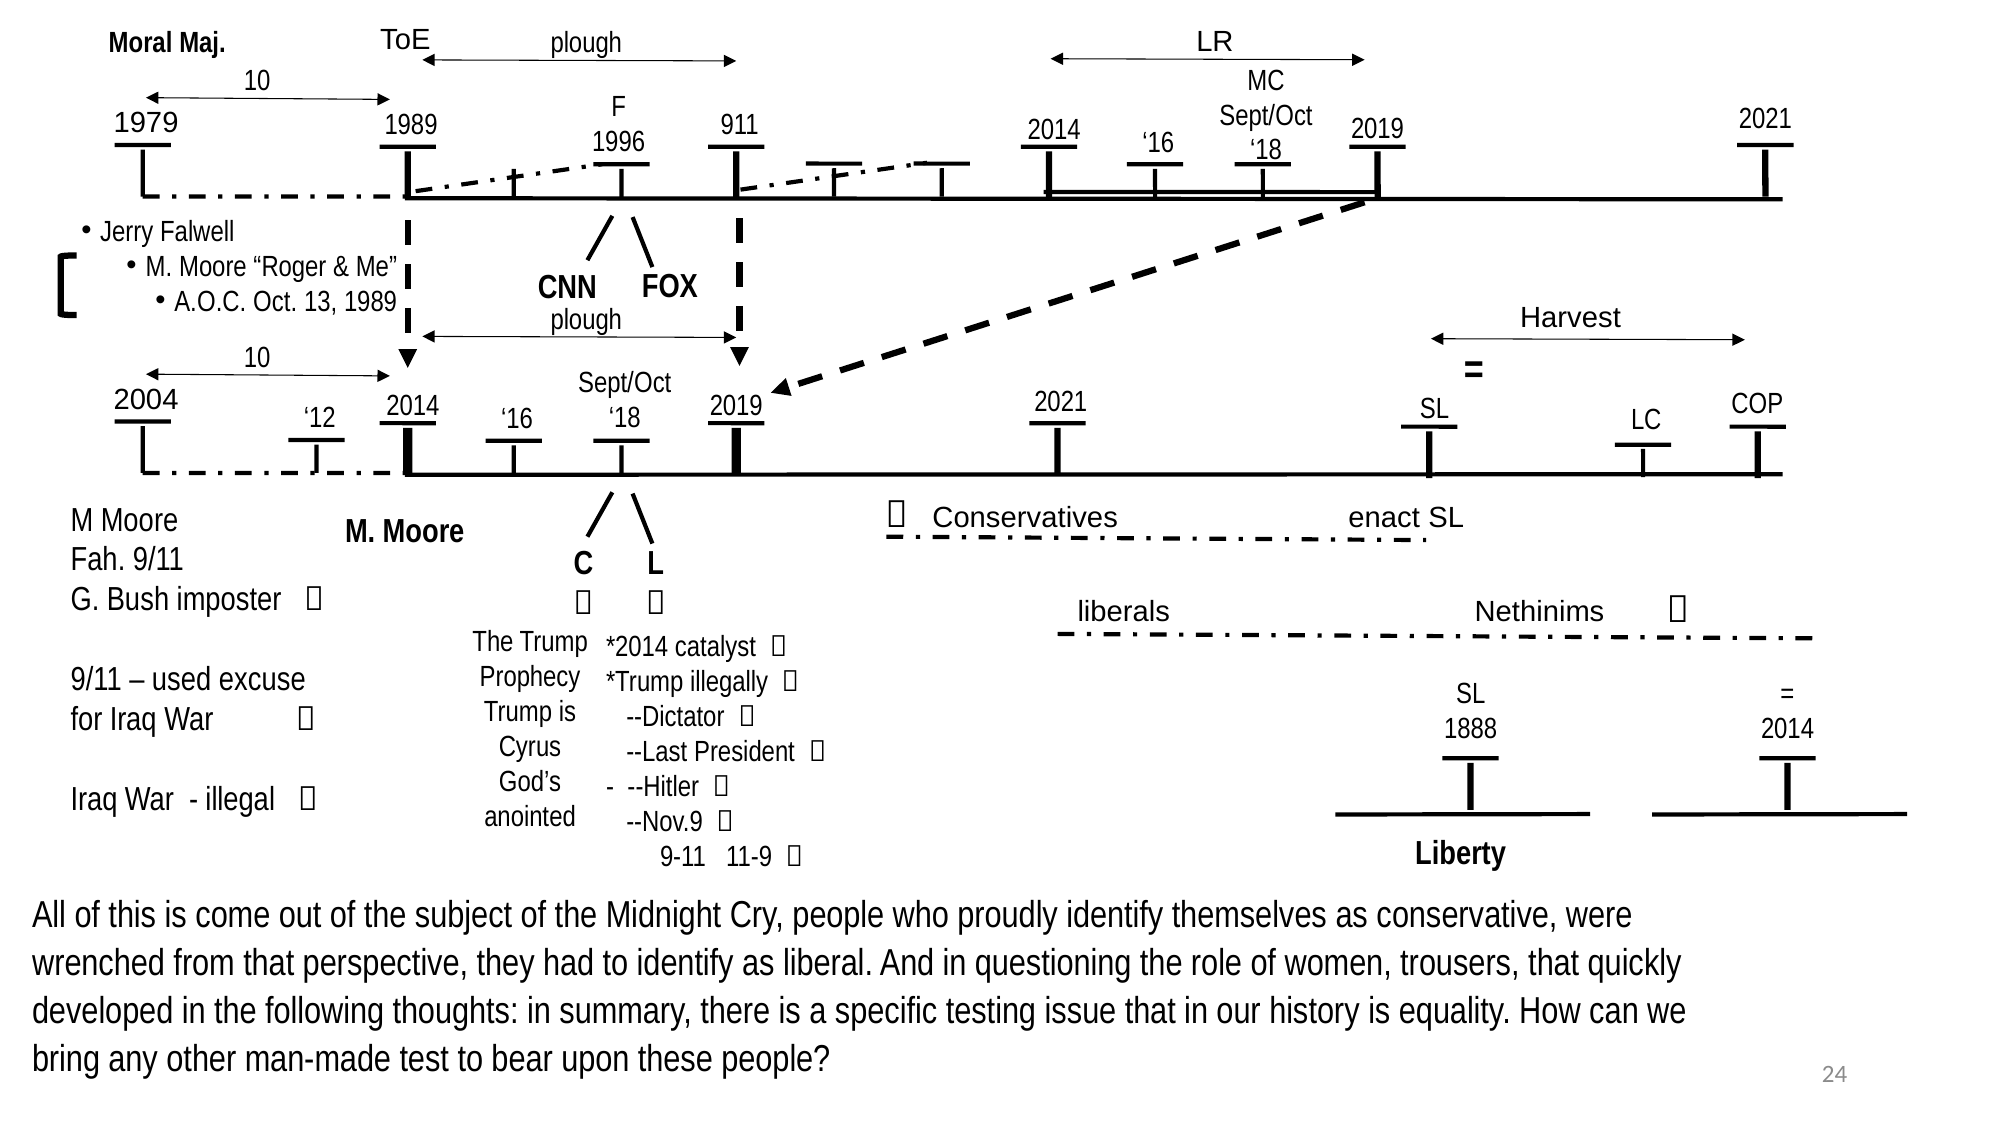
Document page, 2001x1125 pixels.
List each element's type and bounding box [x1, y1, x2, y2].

text_box [827, 168, 835, 197]
text_box [142, 426, 150, 473]
text_box [631, 493, 680, 618]
slide_number [1412, 1042, 1863, 1103]
text_box [359, 14, 1783, 200]
text_box [1717, 668, 1858, 754]
text_box [142, 149, 150, 197]
text_box [64, 491, 473, 846]
text_box [60, 206, 404, 326]
text_box [933, 577, 1750, 651]
text_box [1694, 93, 1836, 141]
text_box [75, 17, 482, 147]
text_box [861, 482, 1484, 556]
text_box [316, 444, 325, 474]
text_box [17, 492, 1766, 1087]
text_box [1400, 668, 1541, 754]
text_box [75, 202, 1806, 479]
